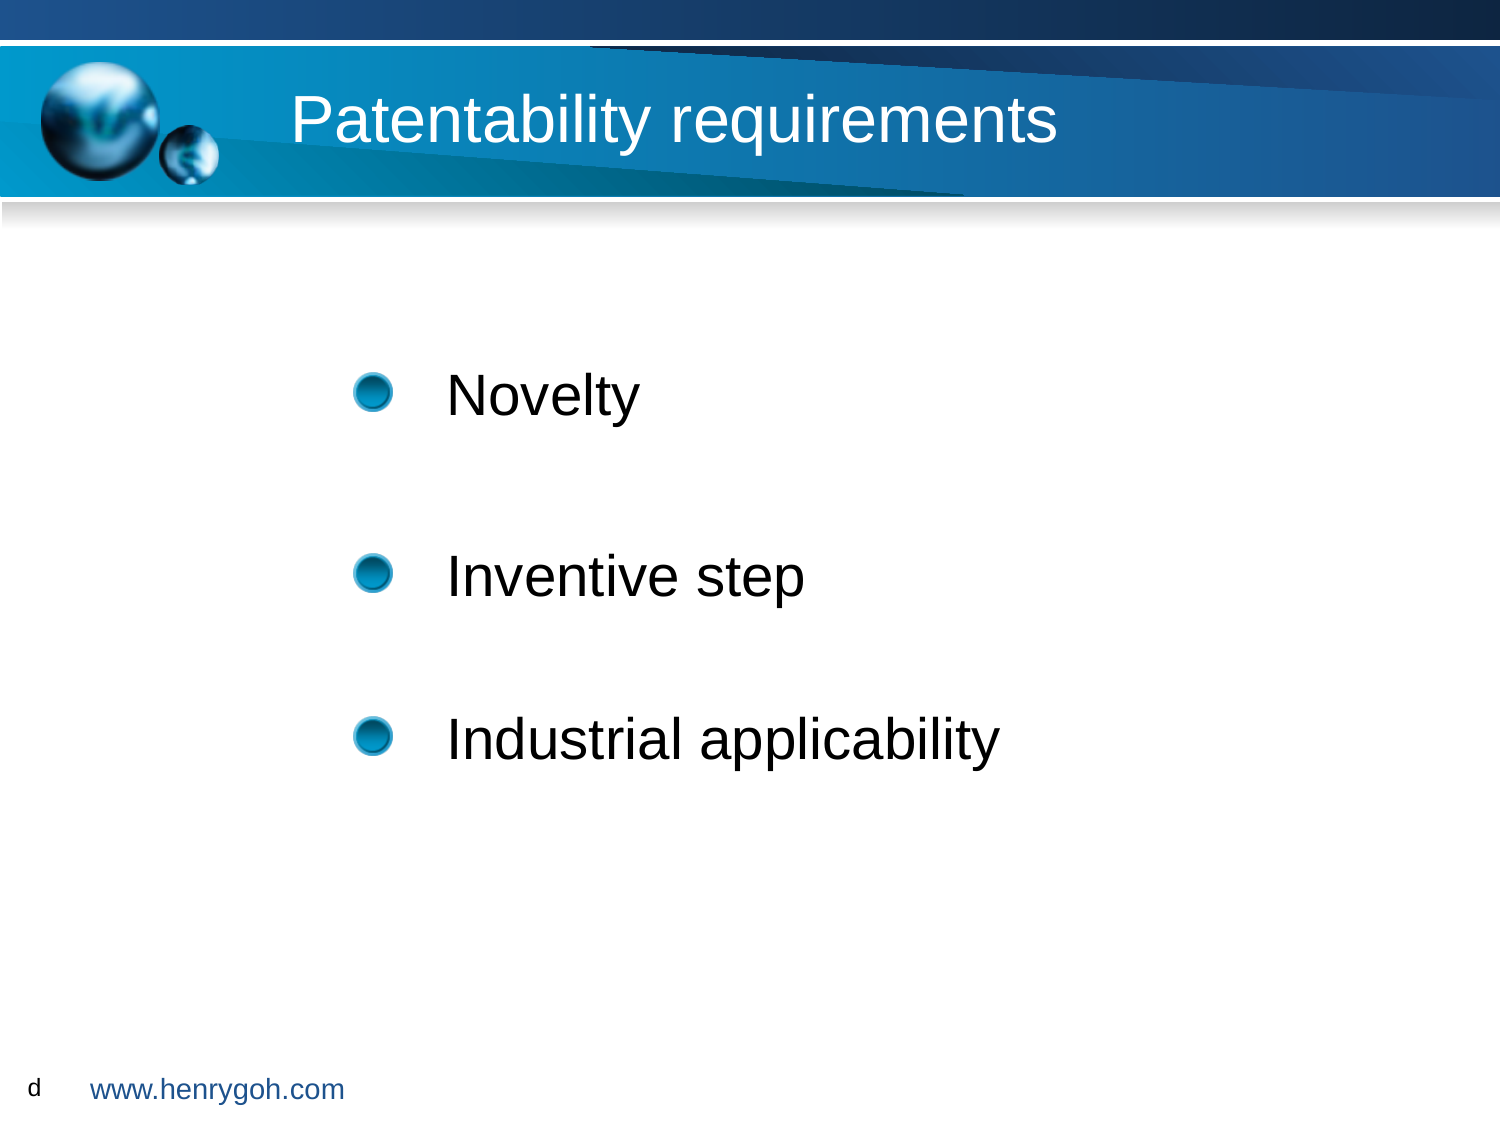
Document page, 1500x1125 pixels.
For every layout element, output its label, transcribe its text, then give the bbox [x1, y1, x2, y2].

picture [160, 126, 218, 184]
picture [352, 371, 394, 413]
picture [42, 63, 159, 180]
picture [352, 552, 394, 594]
list Novelty Inventive step Industrial applicability [262, 349, 1276, 901]
text_box d [12, 1064, 57, 1109]
title Patentability requirements [274, 44, 1363, 188]
picture [352, 715, 394, 757]
slide_number www.henrygoh.com [74, 1062, 426, 1103]
